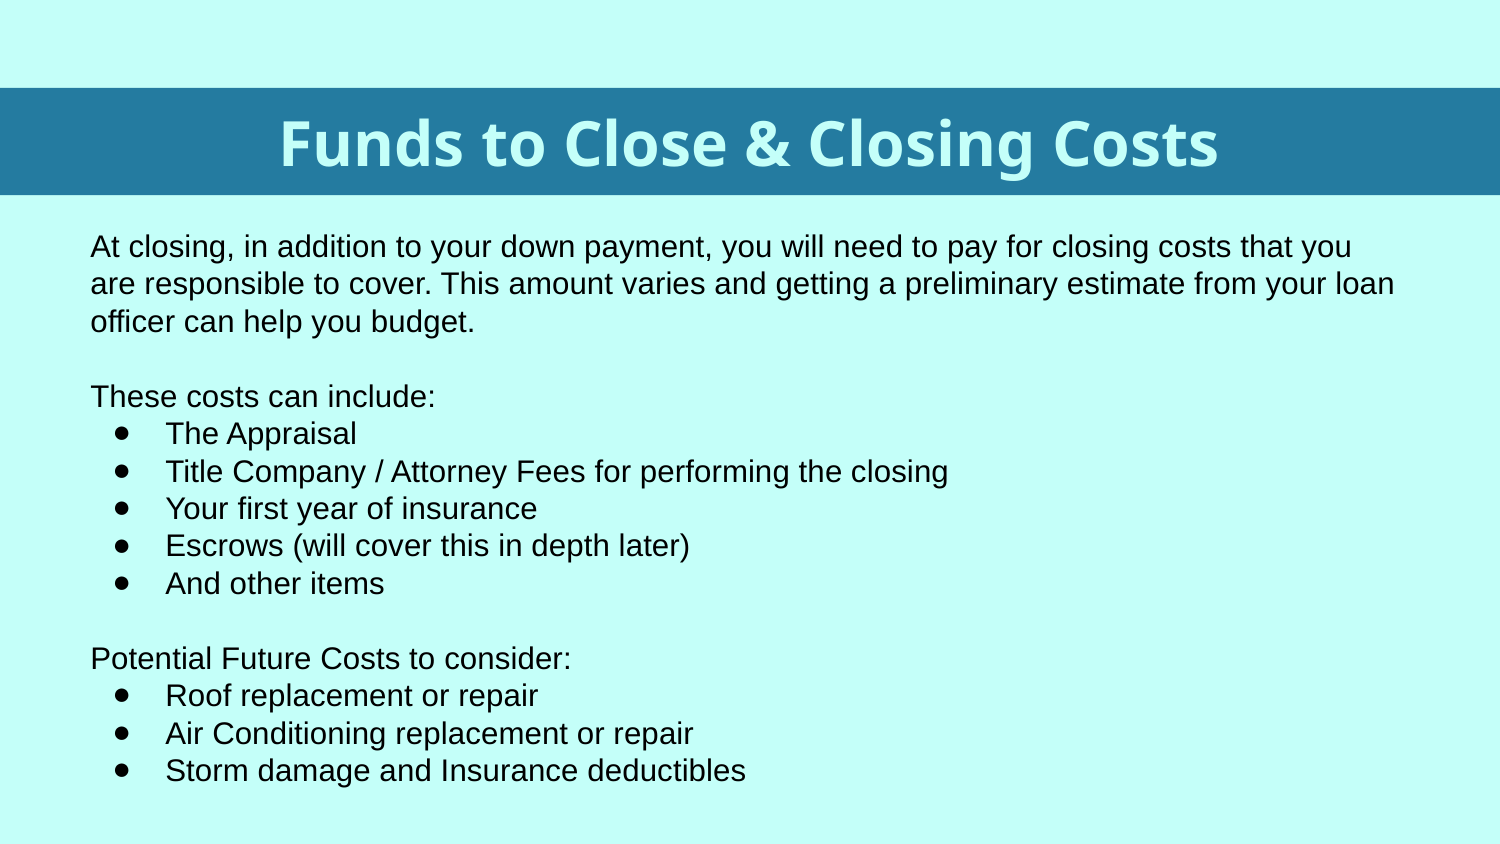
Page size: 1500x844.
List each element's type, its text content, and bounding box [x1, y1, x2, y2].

title Funds to Close & Closing Costs [108, 87, 1390, 196]
list At closing, in addition to your down payment, you will need to pay for closing costs that you are responsible to cover. This amount varies and getting a preliminary estimate from your loan officer can help you budget. These costs can include: The Appraisal Title Company / Attorney Fees for performing the closing Your first year of insurance Escrows (will cover this in depth later) And other items Potential Future Costs to consider: Roof replacement or repair Air Conditioning replacement or repair Storm damage and Insurance deductibles [75, 233, 1424, 818]
